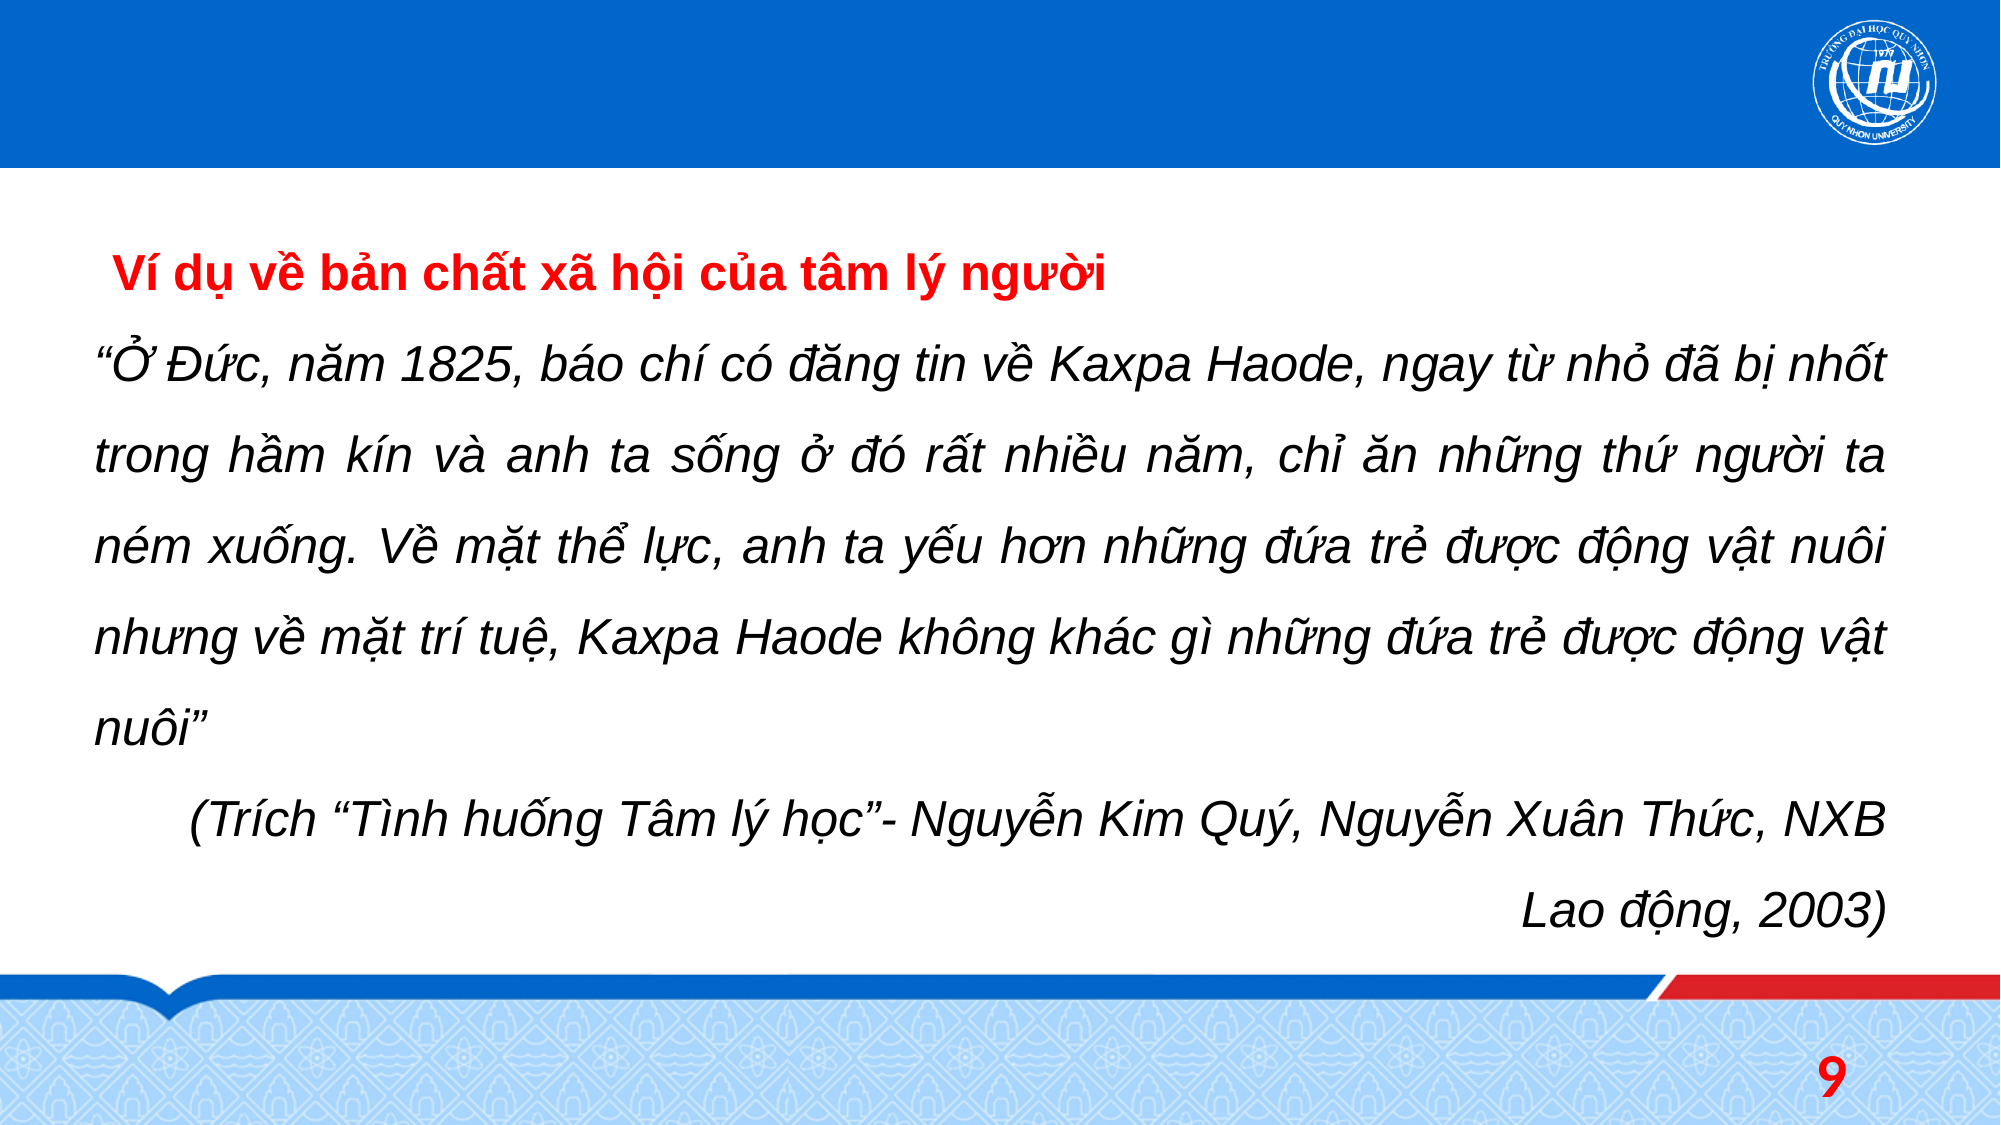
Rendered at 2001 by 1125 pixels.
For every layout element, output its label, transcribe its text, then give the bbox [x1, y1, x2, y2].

list Ví dụ về bản chất xã hội của tâm lý người “Ở Đức, năm 1825, báo chí có đăng tin về Kaxpa Haode, ngay từ nhỏ đã bị nhốt trong hầm kín và anh ta sống ở đó rất nhiều năm, chỉ ăn những thứ người ta ném xuống. Về mặt thể lực, anh ta yếu hơn những đứa trẻ được động vật nuôi nhưng về mặt trí tuệ, Kaxpa Haode không khác gì những đứa trẻ được động vật nuôi” (Trích “Tình huống Tâm lý học”- Nguyễn Kim Quý, Nguyễn Xuân Thức, NXB Lao động, 2003) [79, 201, 1904, 946]
slide_number 9 [1412, 1042, 1863, 1103]
picture [0, 937, 2000, 1125]
picture [0, 0, 2000, 168]
